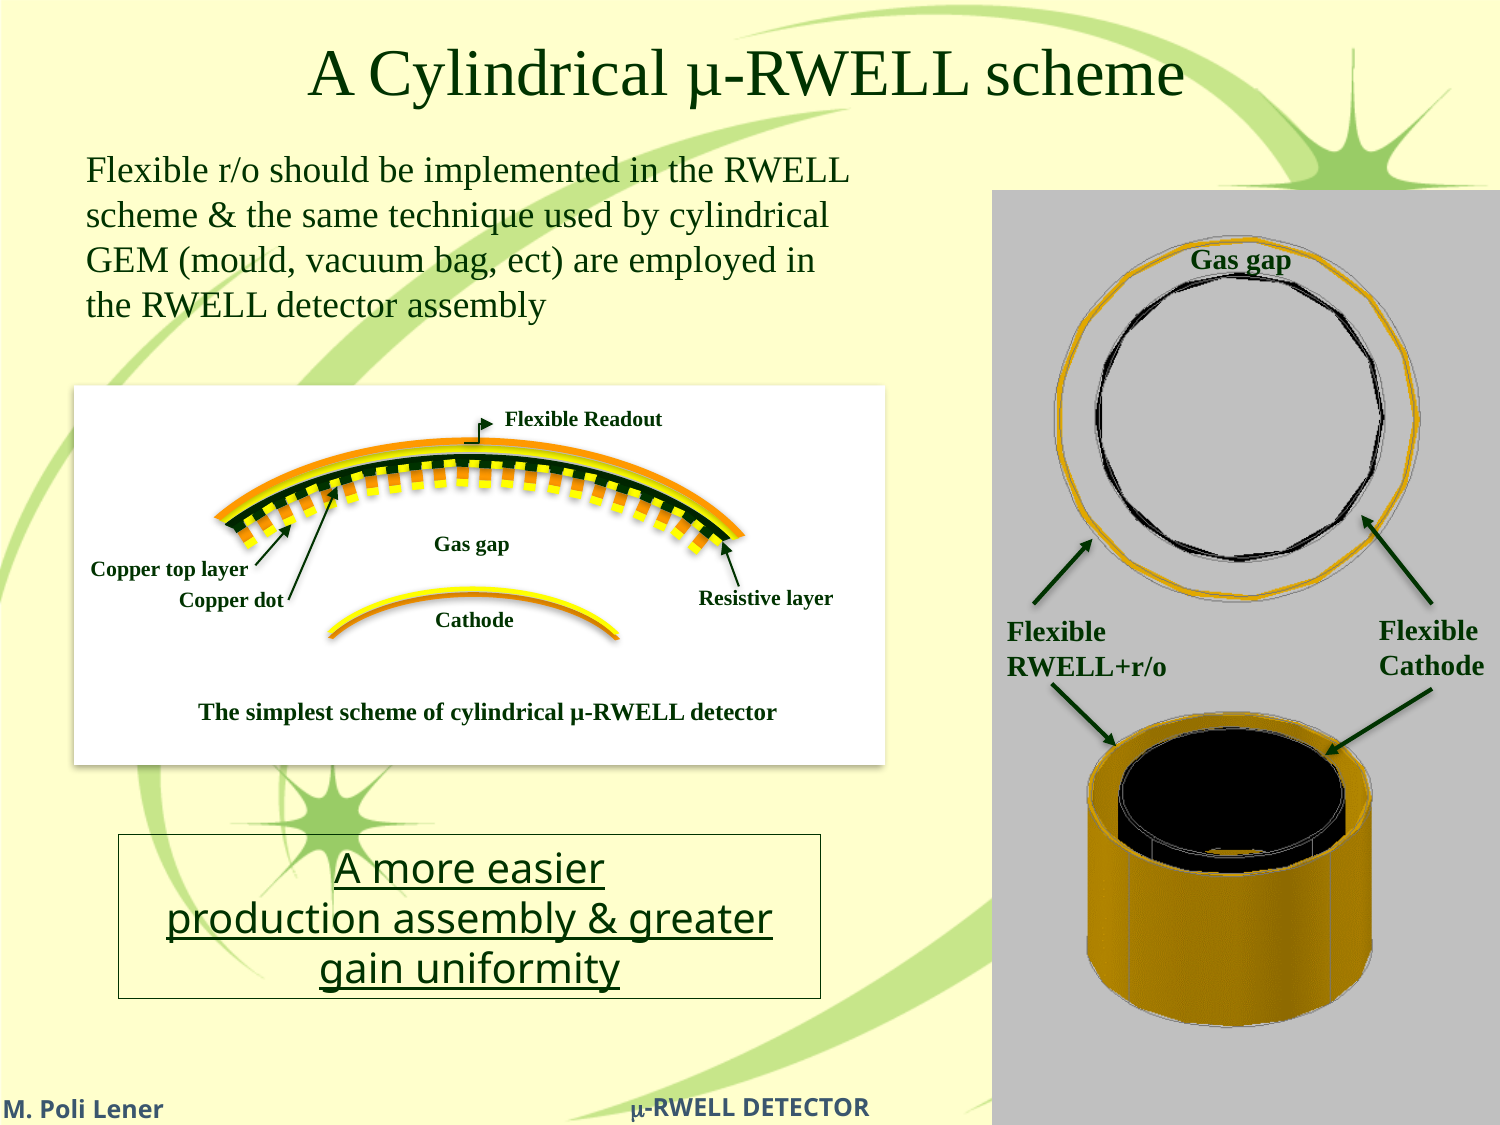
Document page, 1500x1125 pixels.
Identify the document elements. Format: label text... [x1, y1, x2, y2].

text_box A more easier production assembly & greater gain uniformity [118, 834, 821, 999]
text_box Flexible r/o should be implemented in the RWELL scheme & the same technique used by cylindrical GEM (mould, vacuum bag, ect) are employed in the RWELL detector assembly [71, 137, 886, 332]
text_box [1051, 683, 1117, 747]
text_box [1324, 689, 1433, 756]
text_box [1033, 538, 1093, 605]
text_box A Cylindrical µ-RWELL scheme [292, 21, 1203, 117]
slide_number M. Poli Lener [0, 1085, 338, 1125]
picture [0, 0, 1500, 1125]
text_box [1360, 514, 1433, 605]
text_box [73, 385, 886, 810]
